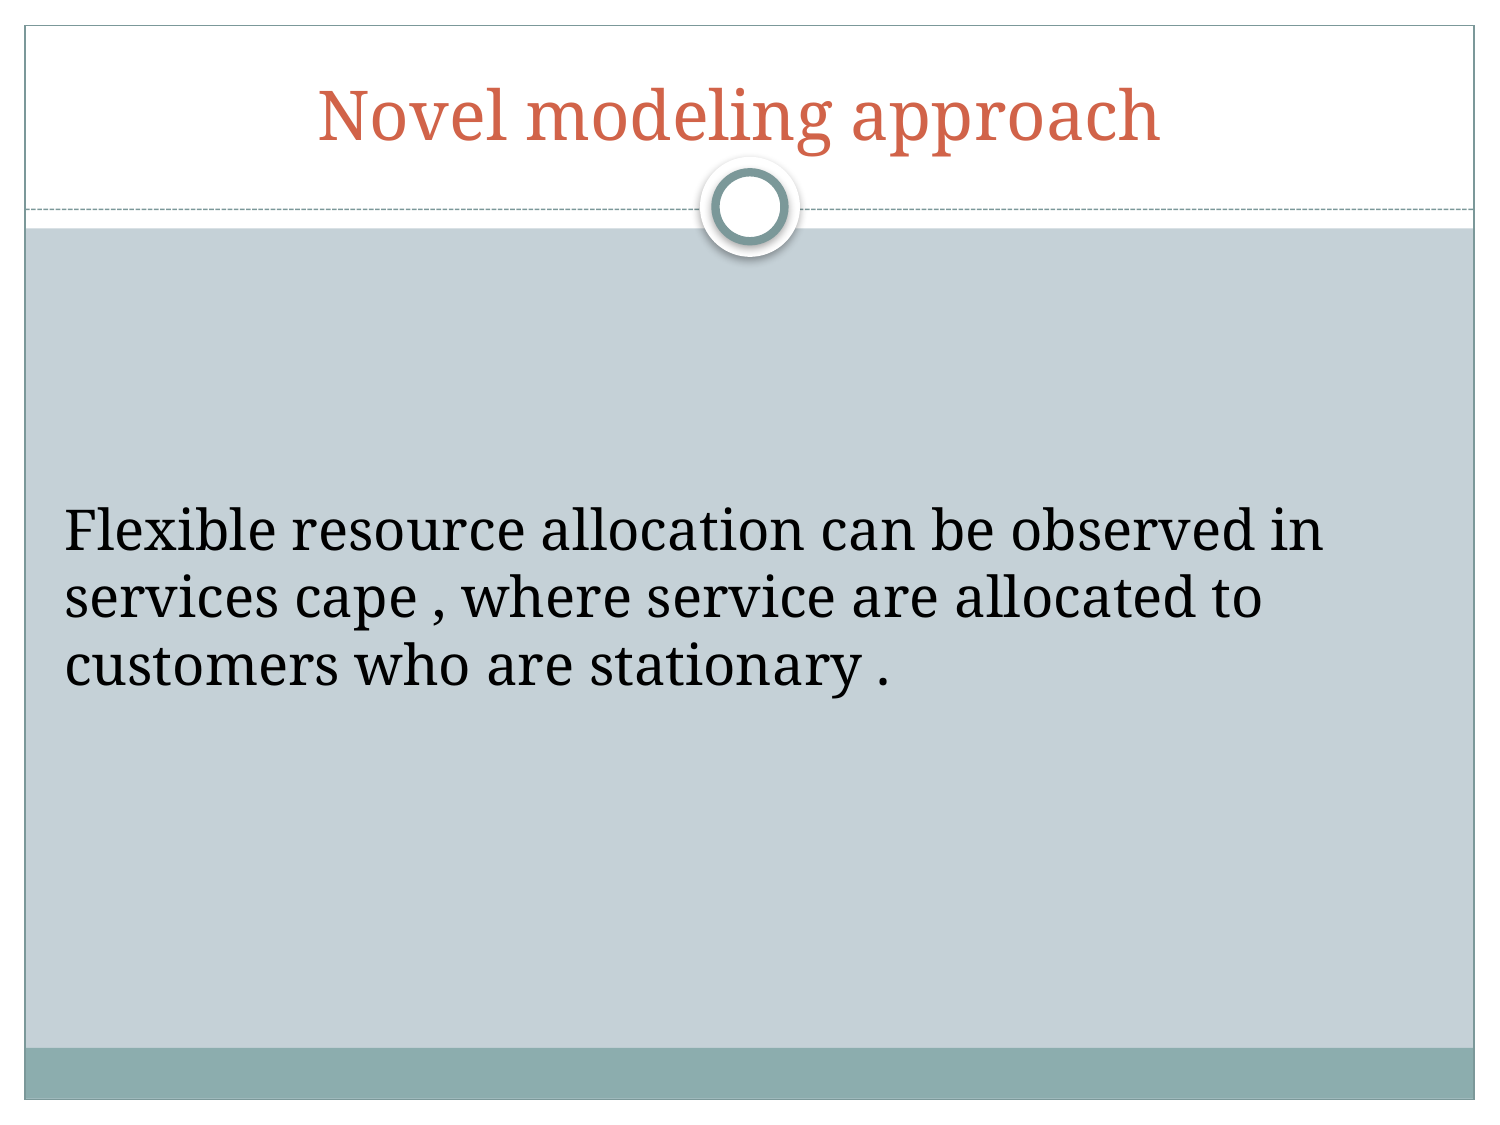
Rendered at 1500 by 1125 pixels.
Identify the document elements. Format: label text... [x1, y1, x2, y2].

list Flexible resource allocation can be observed in services cape , where service are allocated to customers who are stationary . [49, 250, 1445, 1001]
title Novel modeling approach [49, 37, 1450, 162]
